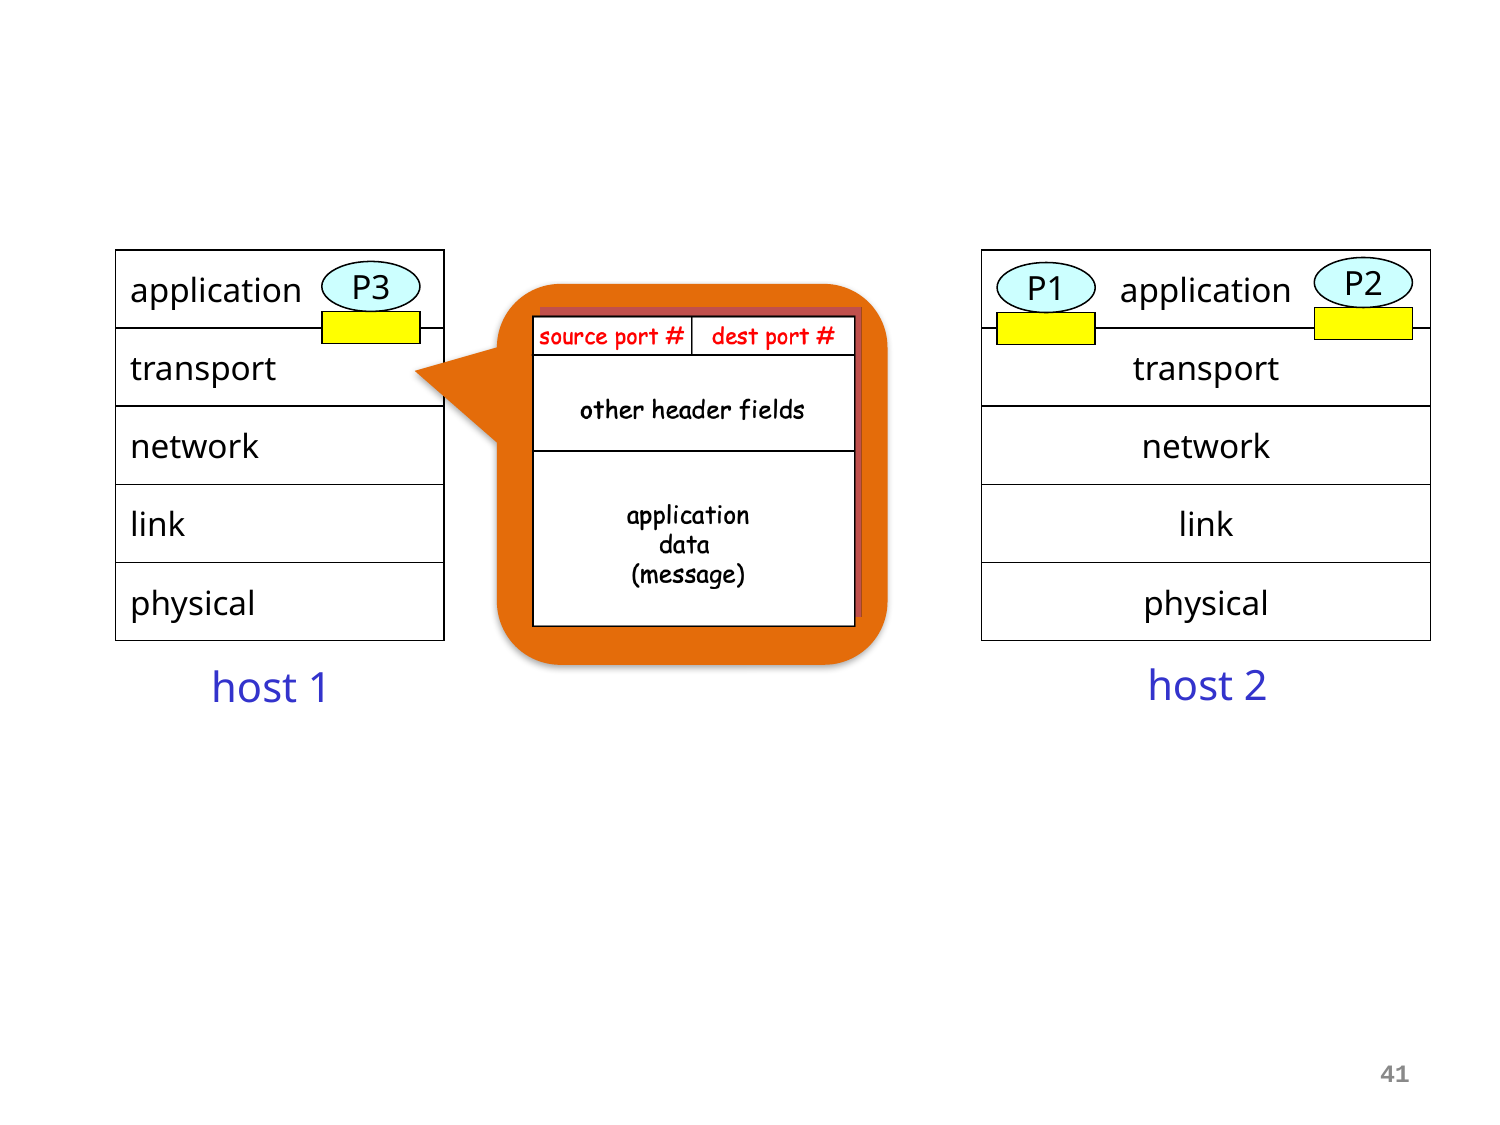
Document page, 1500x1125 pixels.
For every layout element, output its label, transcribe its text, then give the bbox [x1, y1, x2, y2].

text_box transport [115, 328, 444, 406]
text_box [1314, 307, 1413, 340]
text_box network [115, 406, 444, 484]
text_box transport [981, 328, 1431, 406]
text_box [413, 283, 889, 666]
text_box network [981, 406, 1431, 484]
text_box P1 [997, 262, 1096, 313]
slide_number 41 [1074, 1042, 1425, 1103]
picture [525, 306, 862, 627]
text_box link [115, 484, 444, 562]
text_box application [115, 249, 444, 328]
text_box physical [981, 562, 1431, 641]
text_box P3 [321, 261, 420, 312]
text_box host 2 [1132, 651, 1283, 717]
text_box P2 [1314, 257, 1413, 308]
text_box [321, 311, 420, 344]
text_box host 1 [196, 653, 347, 719]
text_box physical [115, 562, 444, 641]
text_box link [981, 484, 1431, 562]
text_box application [981, 249, 1431, 328]
text_box [997, 312, 1096, 345]
